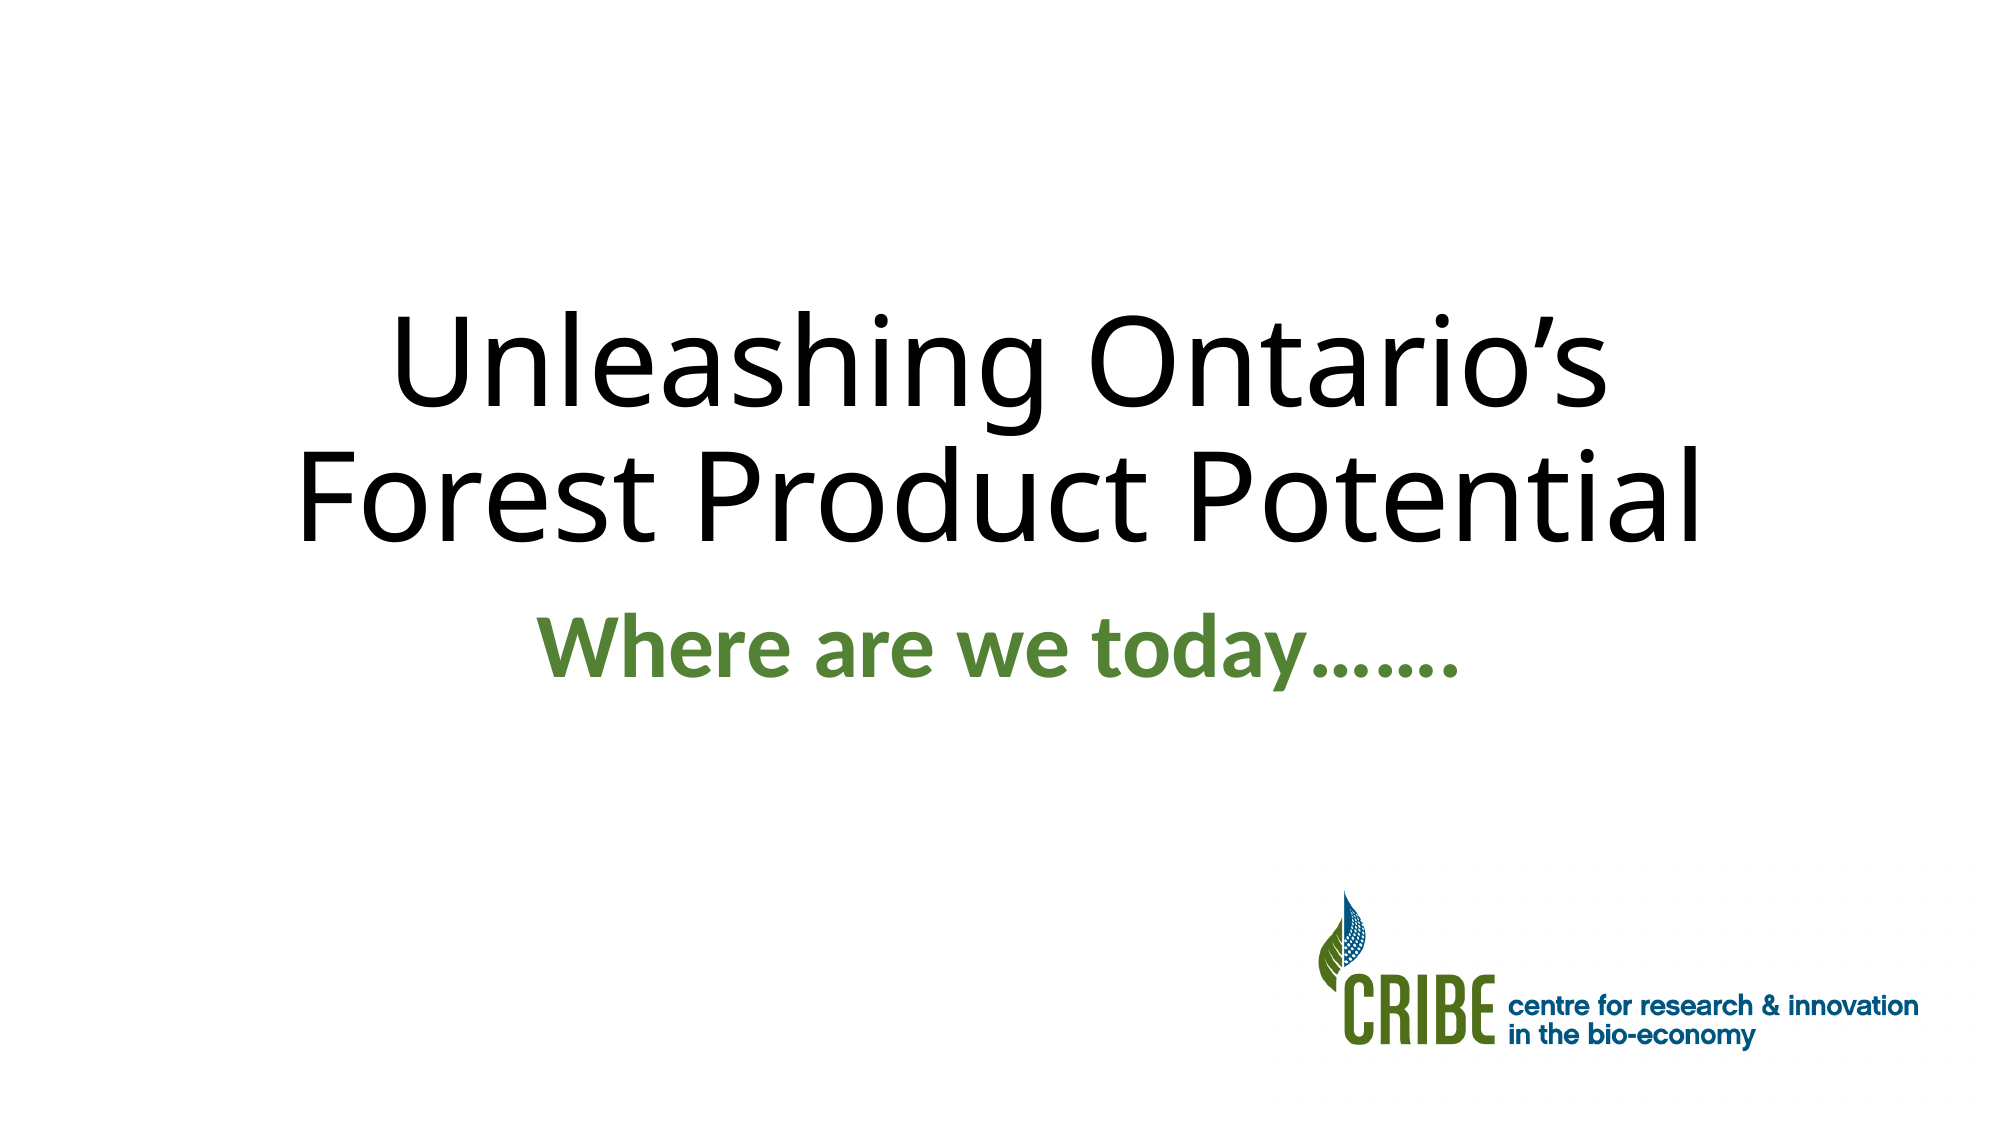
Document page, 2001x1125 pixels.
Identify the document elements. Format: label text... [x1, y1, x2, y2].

title Unleashing Ontario’s Forest Product Potential [249, 184, 1750, 576]
picture [1248, 839, 1987, 1109]
subtitle Where are we today……. [249, 590, 1750, 863]
